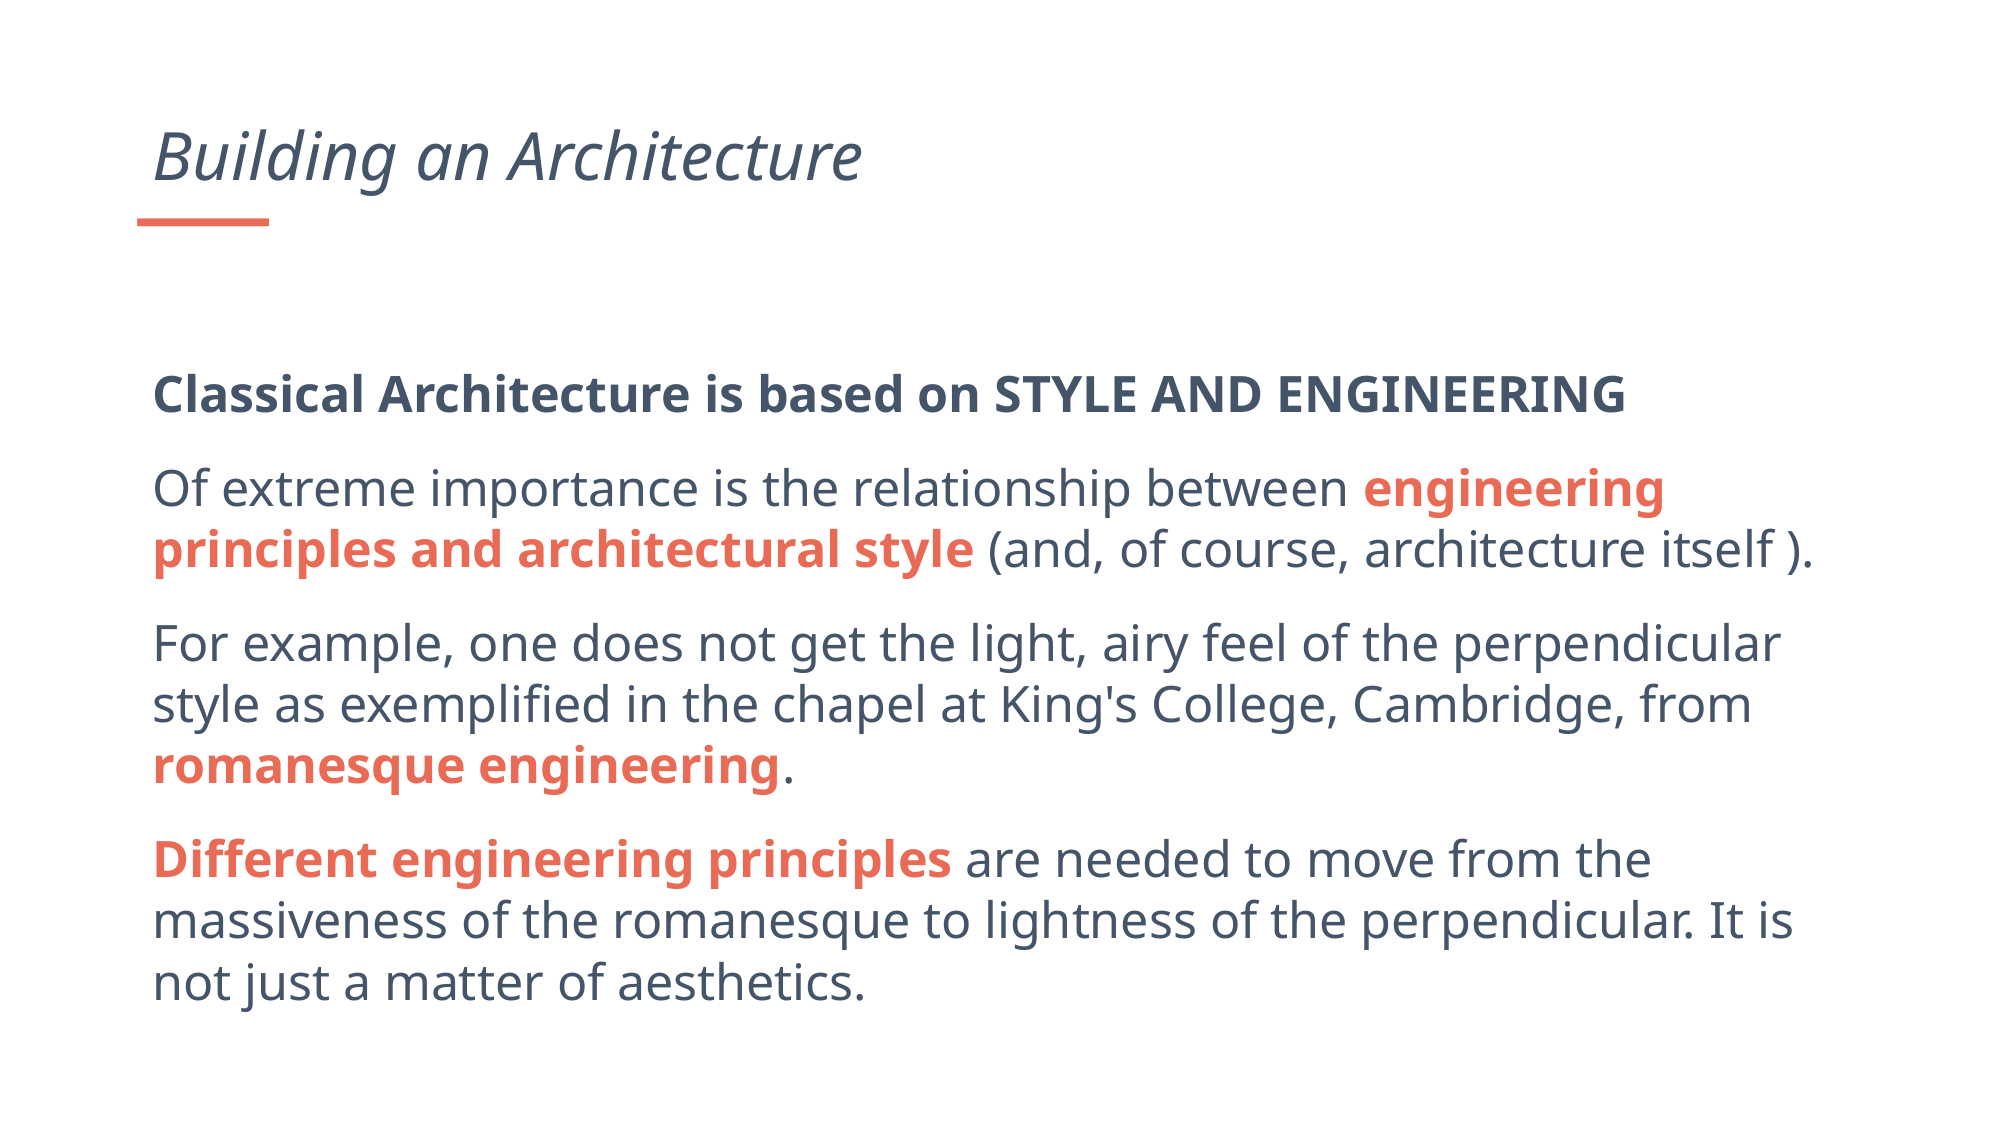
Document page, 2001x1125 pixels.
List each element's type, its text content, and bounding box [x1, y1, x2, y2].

list Building an Architecture [137, 26, 1863, 205]
list Classical Architecture is based on STYLE AND ENGINEERING Of extreme importance is the relationship between engineering principles and architectural style (and, of course, architecture itself ). For example, one does not get the light, airy feel of the perpendicular style as exemplified in the chapel at King's College, Cambridge, from romanesque engineering. Different engineering principles are needed to move from the massiveness of the romanesque to lightness of the perpendicular. It is not just a matter of aesthetics. [137, 355, 1863, 1070]
